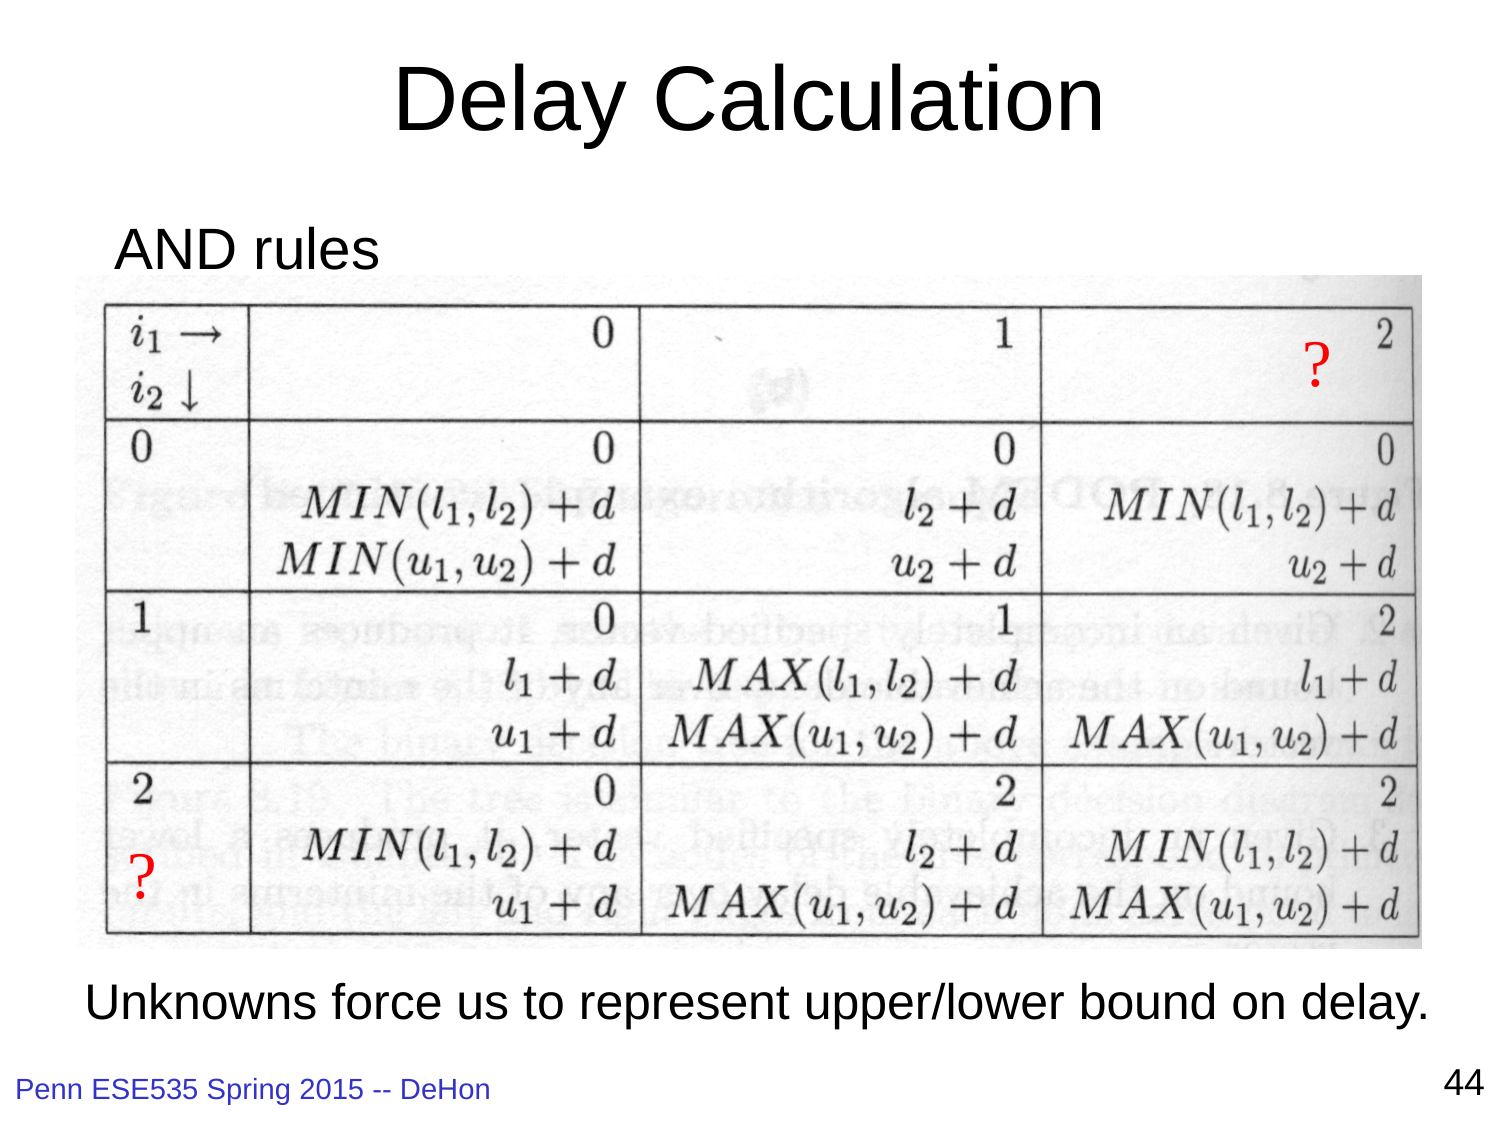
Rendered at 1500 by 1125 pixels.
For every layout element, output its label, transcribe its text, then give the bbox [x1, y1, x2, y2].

picture [74, 274, 1423, 949]
slide_number Penn ESE535 Spring 2015 -- DeHon [0, 1062, 576, 1125]
text_box Unknowns force us to represent upper/lower bound on delay. [69, 962, 1446, 1038]
title Delay Calculation [112, 0, 1388, 188]
text_box AND rules [100, 204, 396, 273]
slide_number 44 [1187, 1049, 1500, 1125]
